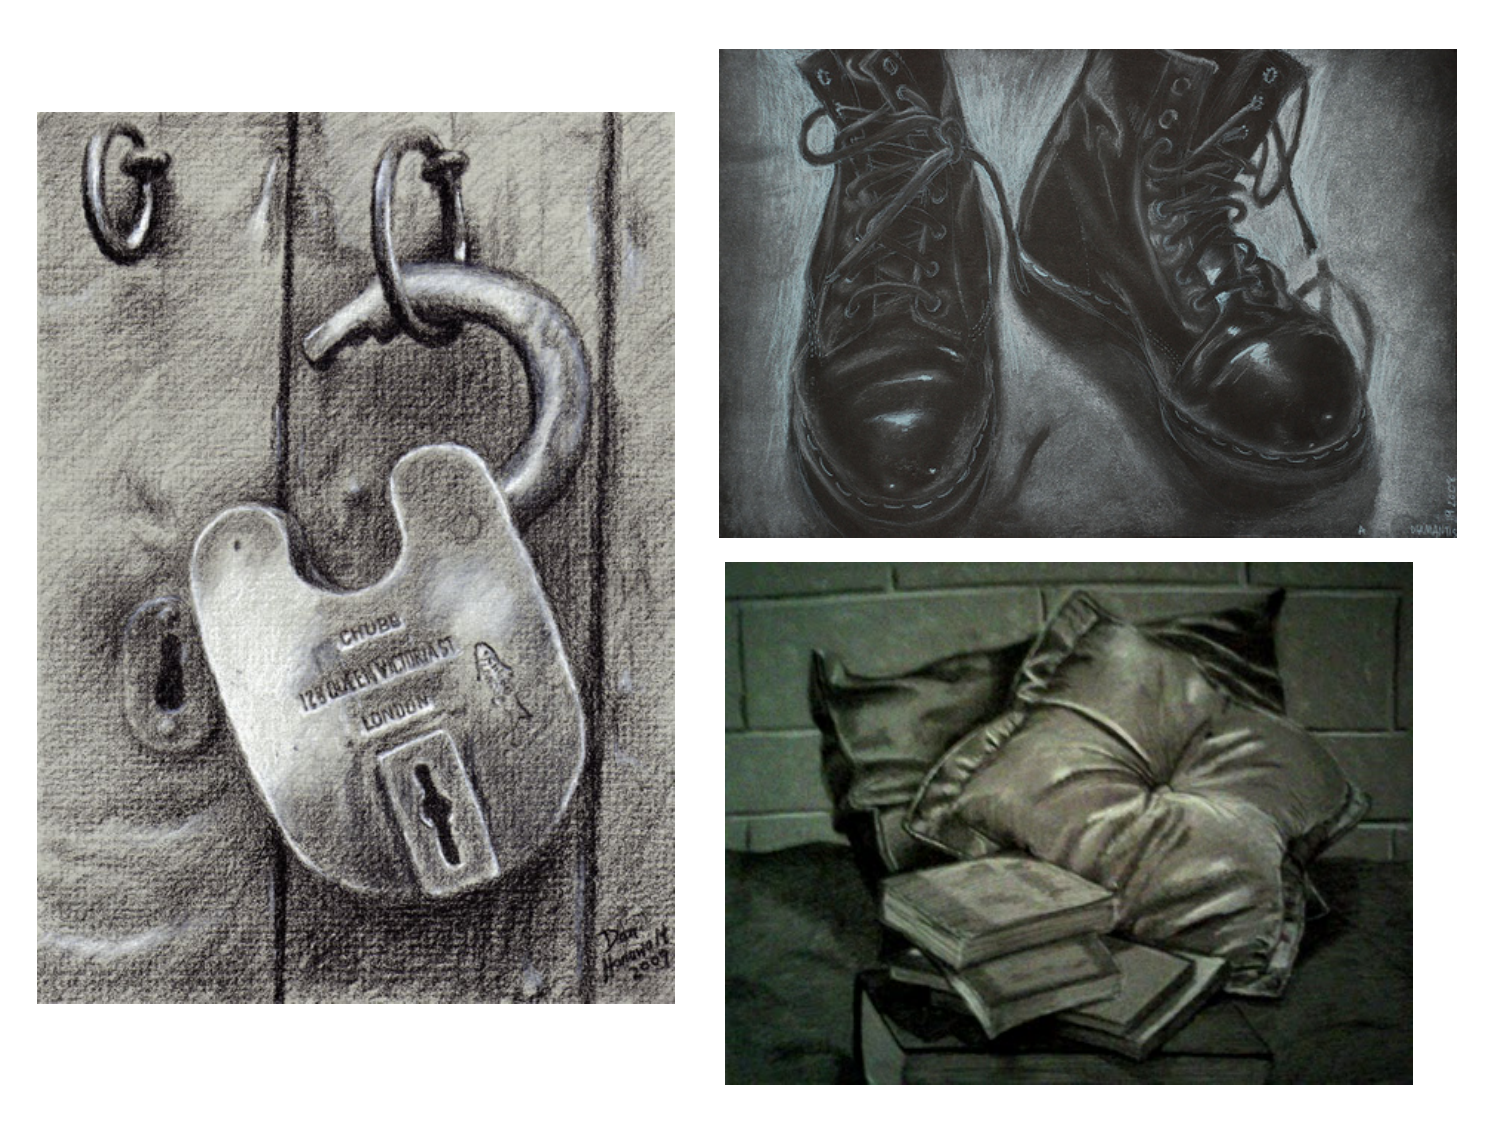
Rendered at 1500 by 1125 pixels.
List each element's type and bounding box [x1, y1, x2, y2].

picture [724, 562, 1413, 1086]
picture [37, 112, 676, 1005]
picture [719, 49, 1457, 538]
